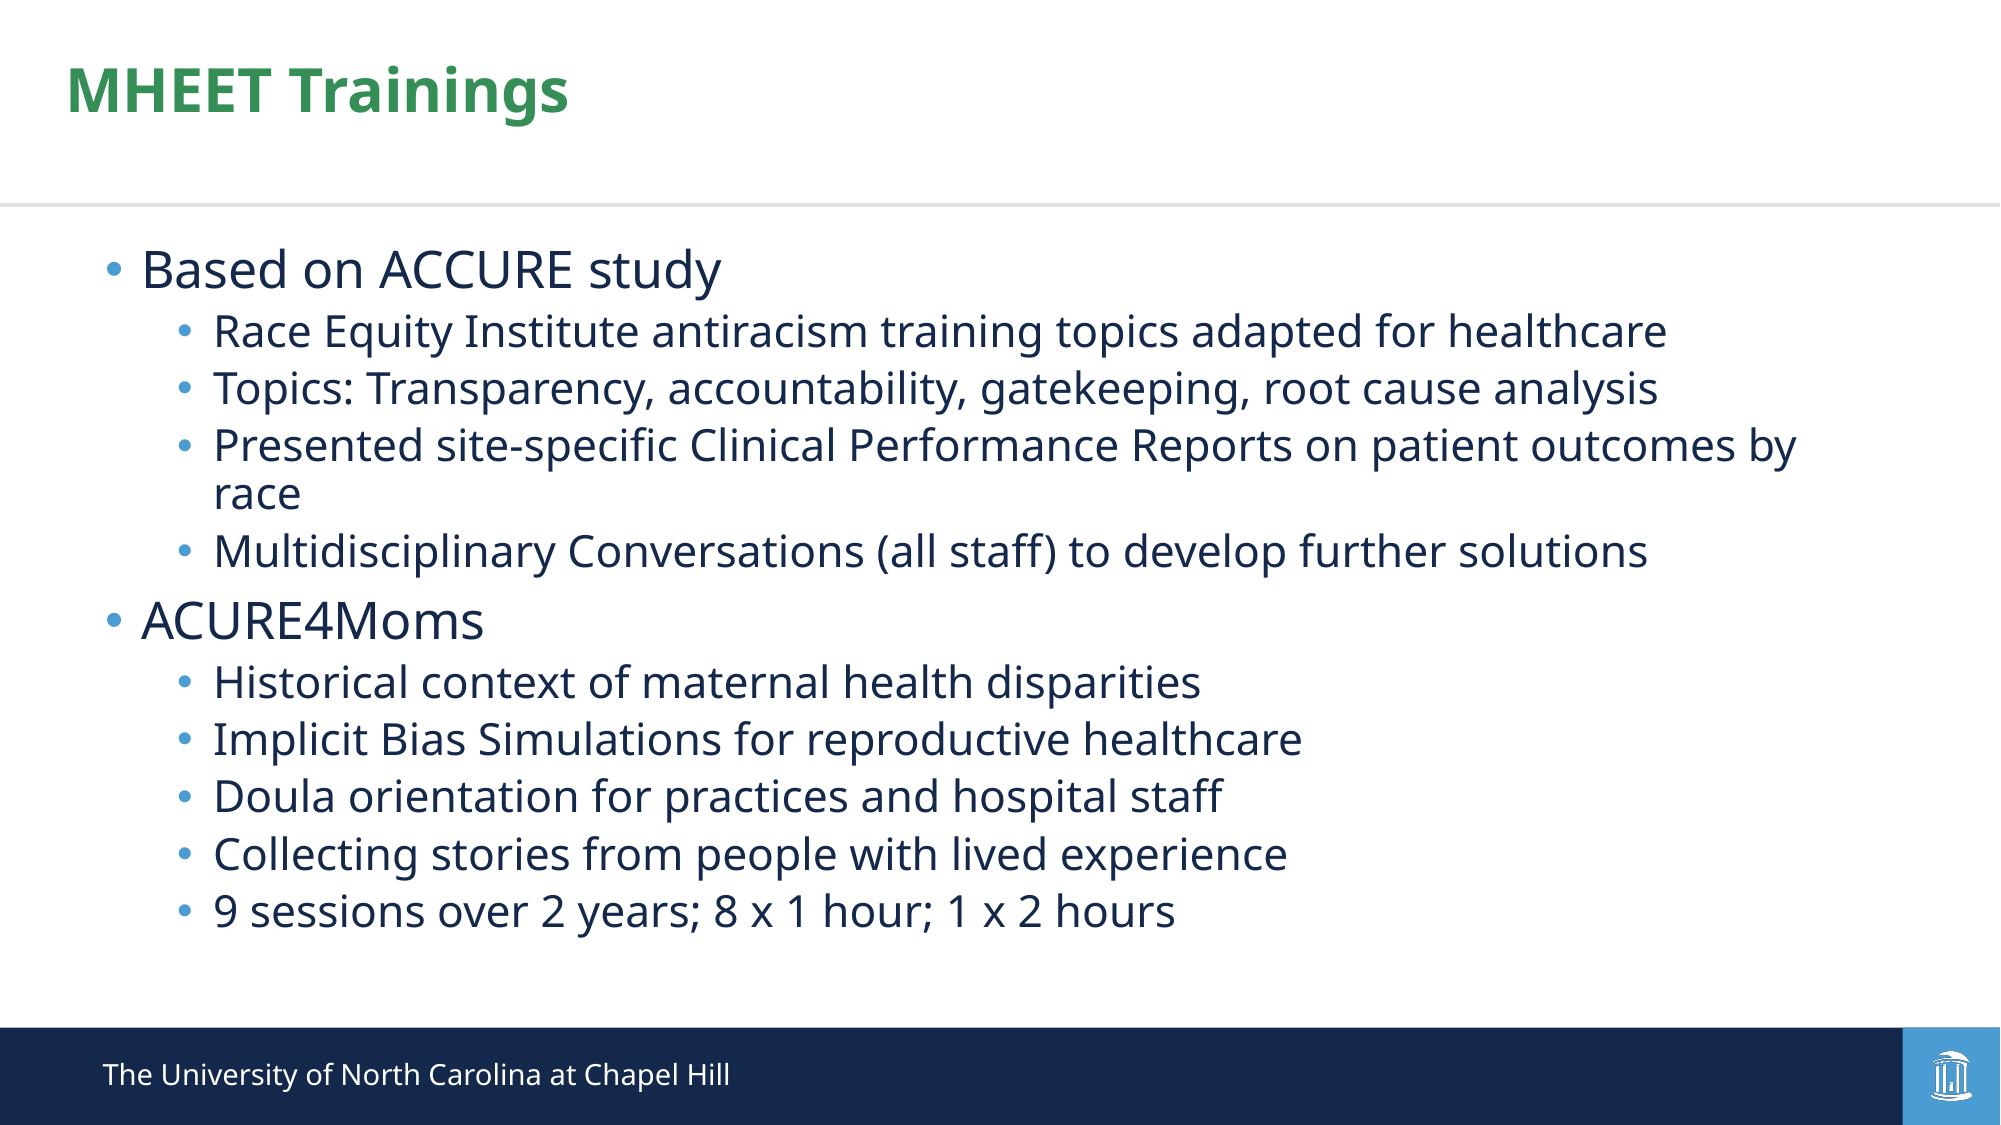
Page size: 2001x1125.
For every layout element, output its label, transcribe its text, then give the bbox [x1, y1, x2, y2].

list Based on ACCURE study Race Equity Institute antiracism training topics adapted for healthcare Topics: Transparency, accountability, gatekeeping, root cause analysis Presented site-specific Clinical Performance Reports on patient outcomes by race Multidisciplinary Conversations (all staff) to develop further solutions ACURE4Moms Historical context of maternal health disparities Implicit Bias Simulations for reproductive healthcare Doula orientation for practices and hospital staff Collecting stories from people with lived experience 9 sessions over 2 years; 8 x 1 hour; 1 x 2 hours [90, 236, 1910, 948]
footer The University of North Carolina at Chapel Hill [87, 1026, 1681, 1125]
title MHEET Trainings [50, 30, 1599, 156]
picture [1931, 1051, 1972, 1101]
